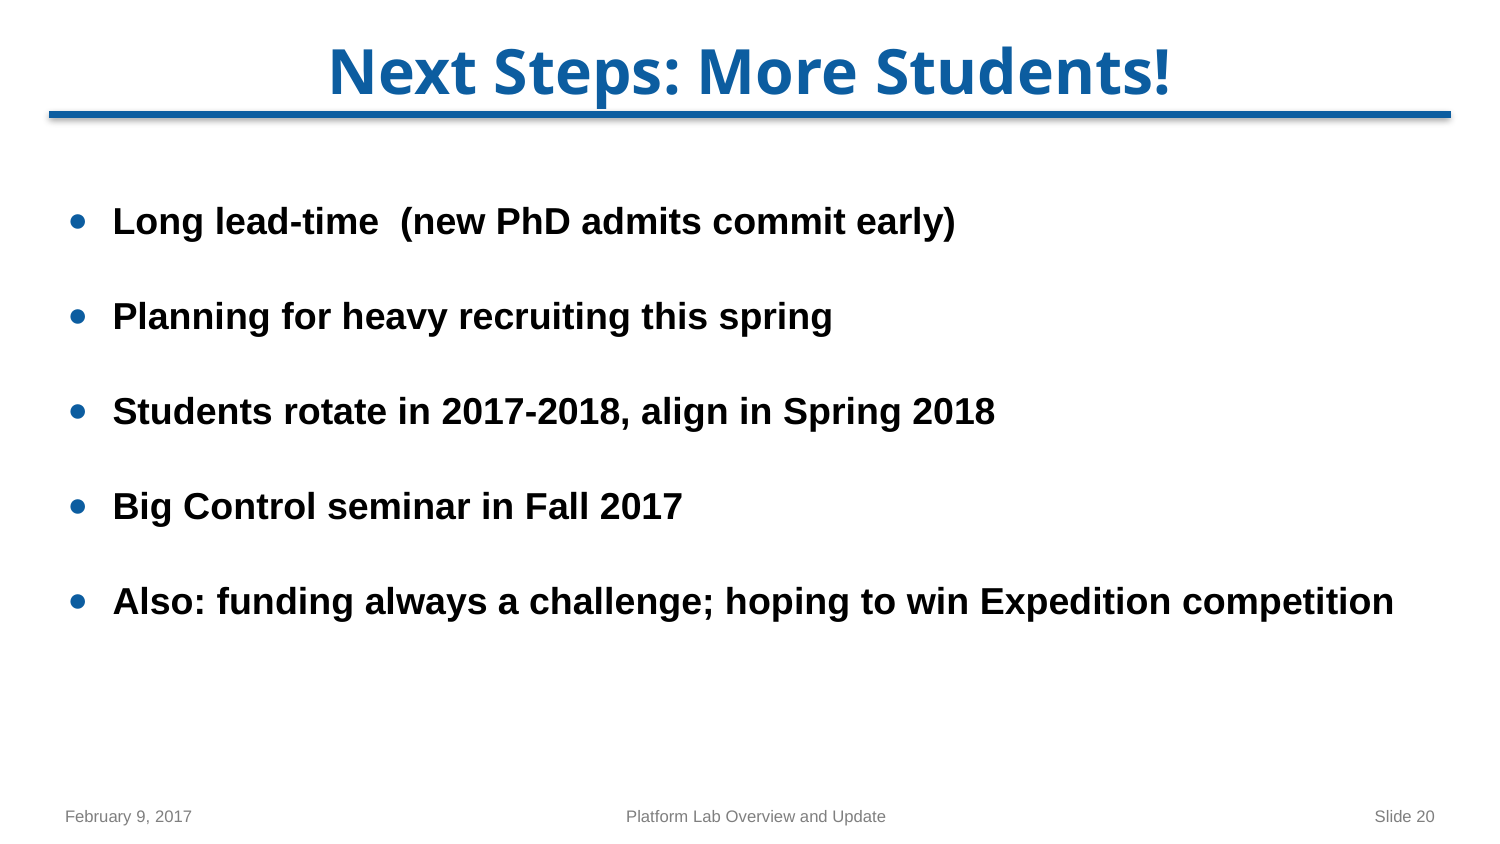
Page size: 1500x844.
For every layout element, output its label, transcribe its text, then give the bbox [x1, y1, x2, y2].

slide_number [50, 798, 425, 835]
list Long lead-time (new PhD admits commit early) Planning for heavy recruiting this spring Students rotate in 2017-2018, align in Spring 2018 Big Control seminar in Fall 2017 Also: funding always a challenge; hoping to win Expedition competition [52, 189, 1448, 760]
footer Platform Lab Overview and Update [474, 798, 1038, 835]
title Next Steps: More Students! [50, 24, 1450, 115]
slide_number Slide 20 [1074, 798, 1450, 835]
